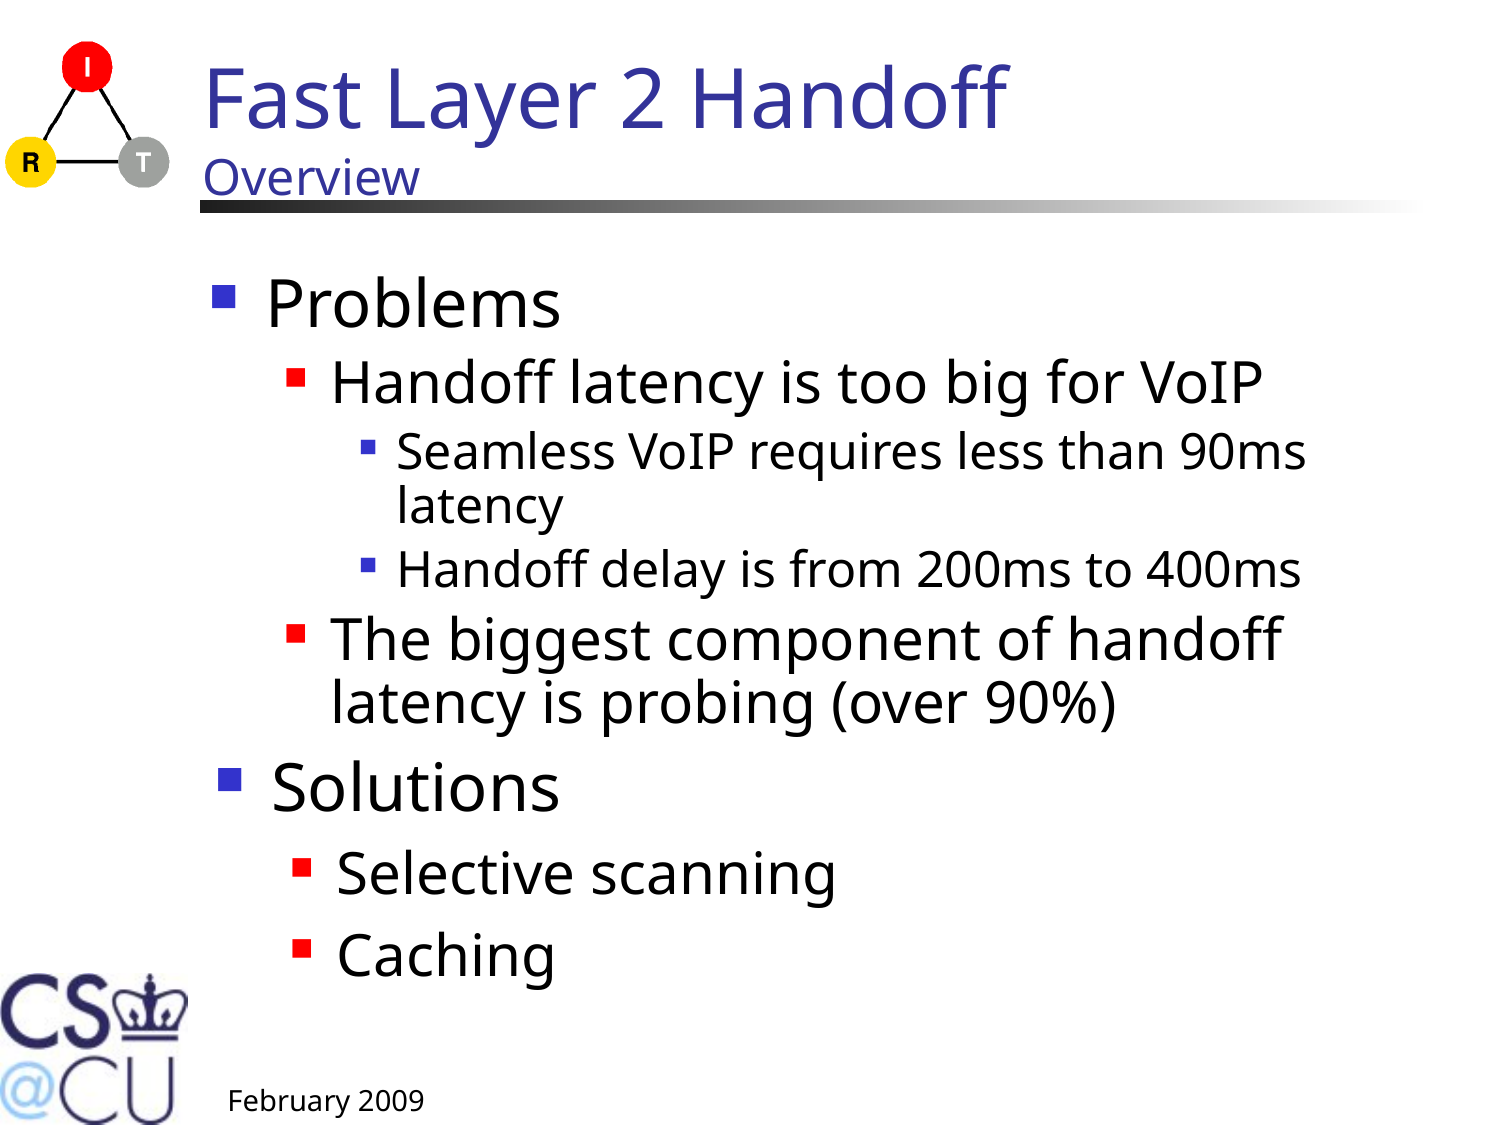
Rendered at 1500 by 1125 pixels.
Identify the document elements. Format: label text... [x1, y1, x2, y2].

text_box Solutions Selective scanning Caching [199, 737, 1475, 1013]
list Problems Handoff latency is too big for VoIP Seamless VoIP requires less than 90ms latency Handoff delay is from 200ms to 400ms The biggest component of handoff latency is probing (over 90%) [193, 262, 1470, 726]
picture [0, 37, 173, 192]
picture [0, 973, 188, 1125]
title Fast Layer 2 Handoff Overview [187, 24, 1467, 213]
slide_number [212, 1049, 526, 1125]
